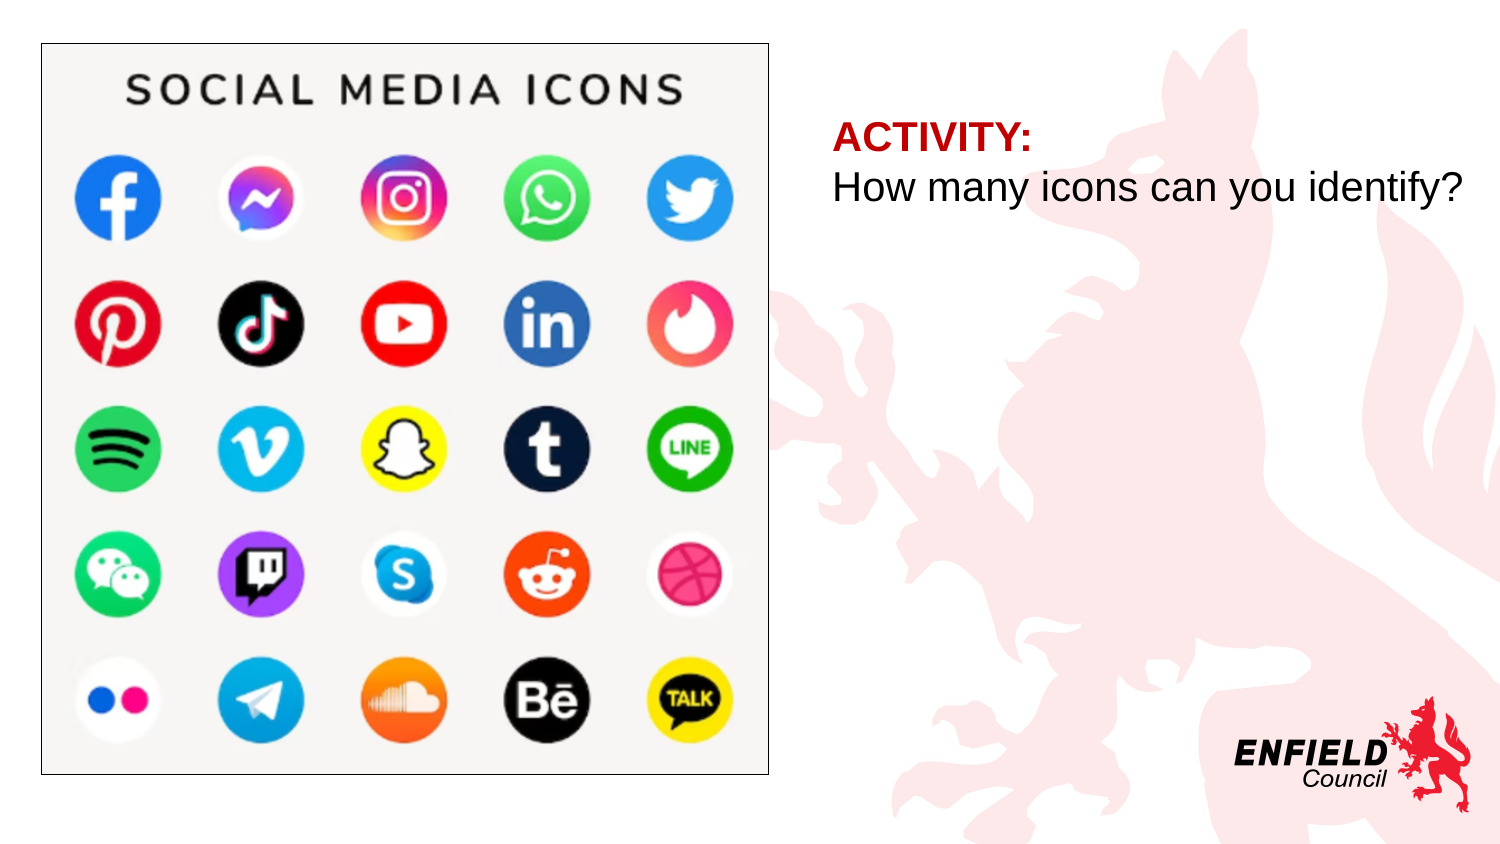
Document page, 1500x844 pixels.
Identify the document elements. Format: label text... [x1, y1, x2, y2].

picture [0, 0, 1500, 844]
text_box ACTIVITY: How many icons can you identify? [817, 102, 1500, 218]
